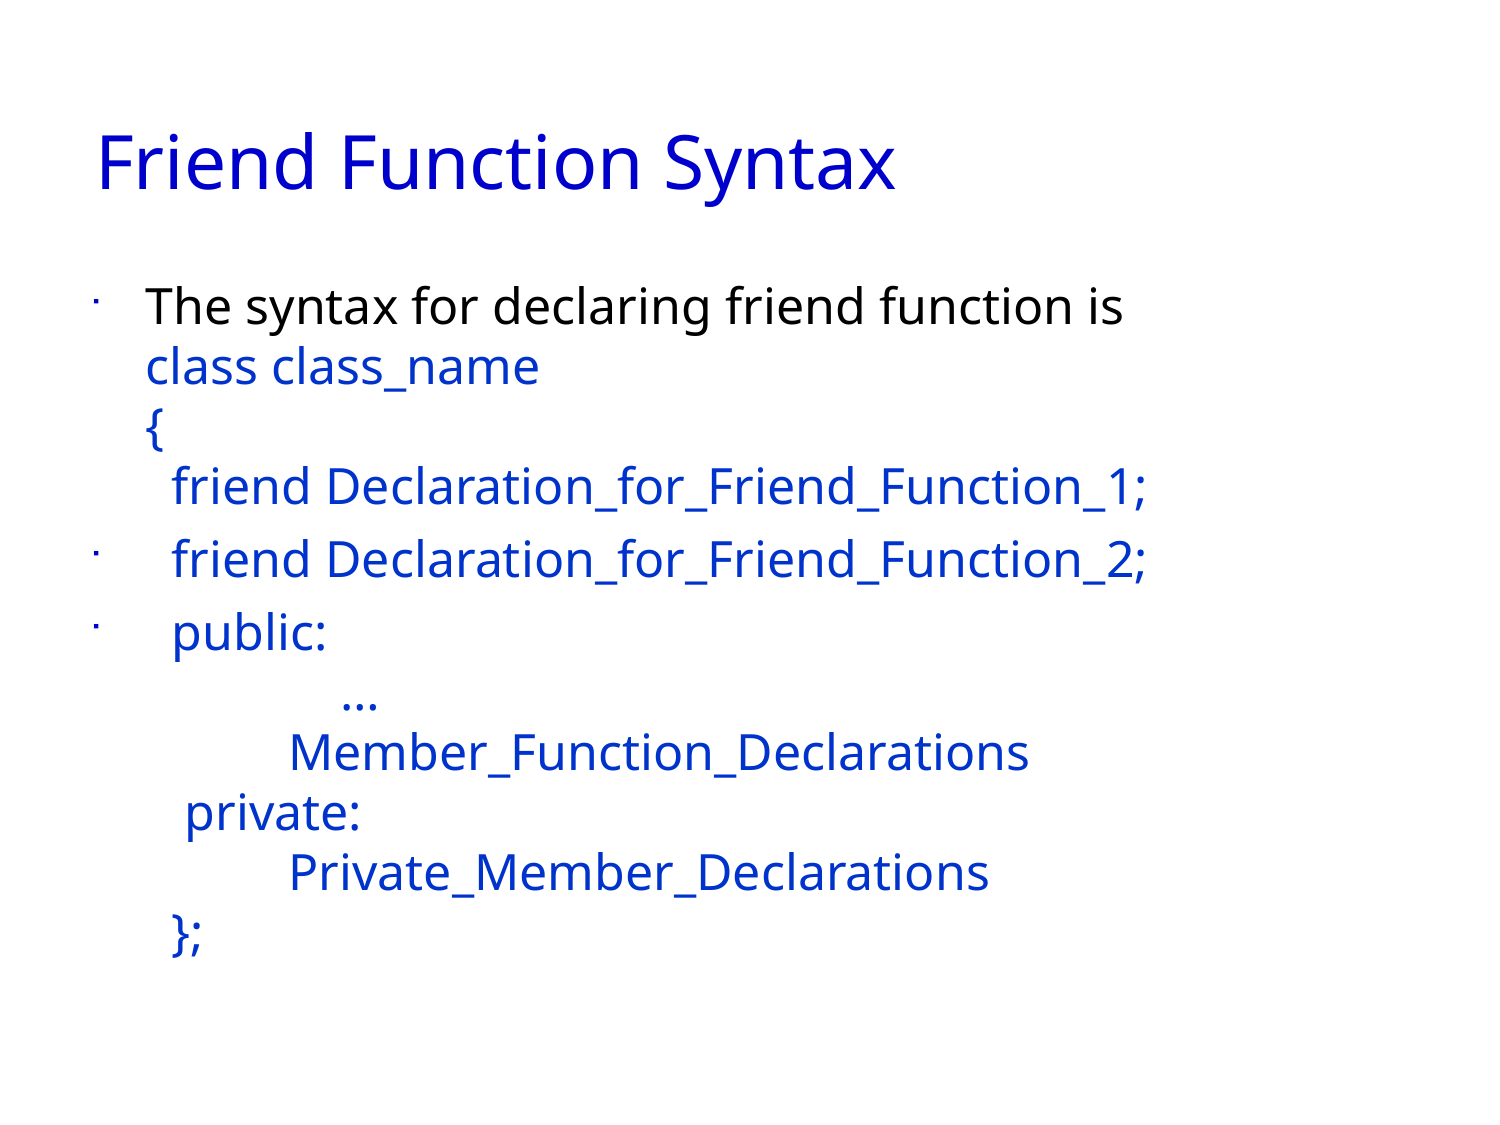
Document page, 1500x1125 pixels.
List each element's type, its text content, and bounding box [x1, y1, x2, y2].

title Friend Function Syntax [86, 0, 1451, 213]
list The syntax for declaring friend function is class class_name { friend Declaration_for_Friend_Function_1; friend Declaration_for_Friend_Function_2; public: … Member_Function_Declarations private: Private_Member_Declarations }; [88, 274, 1451, 1125]
